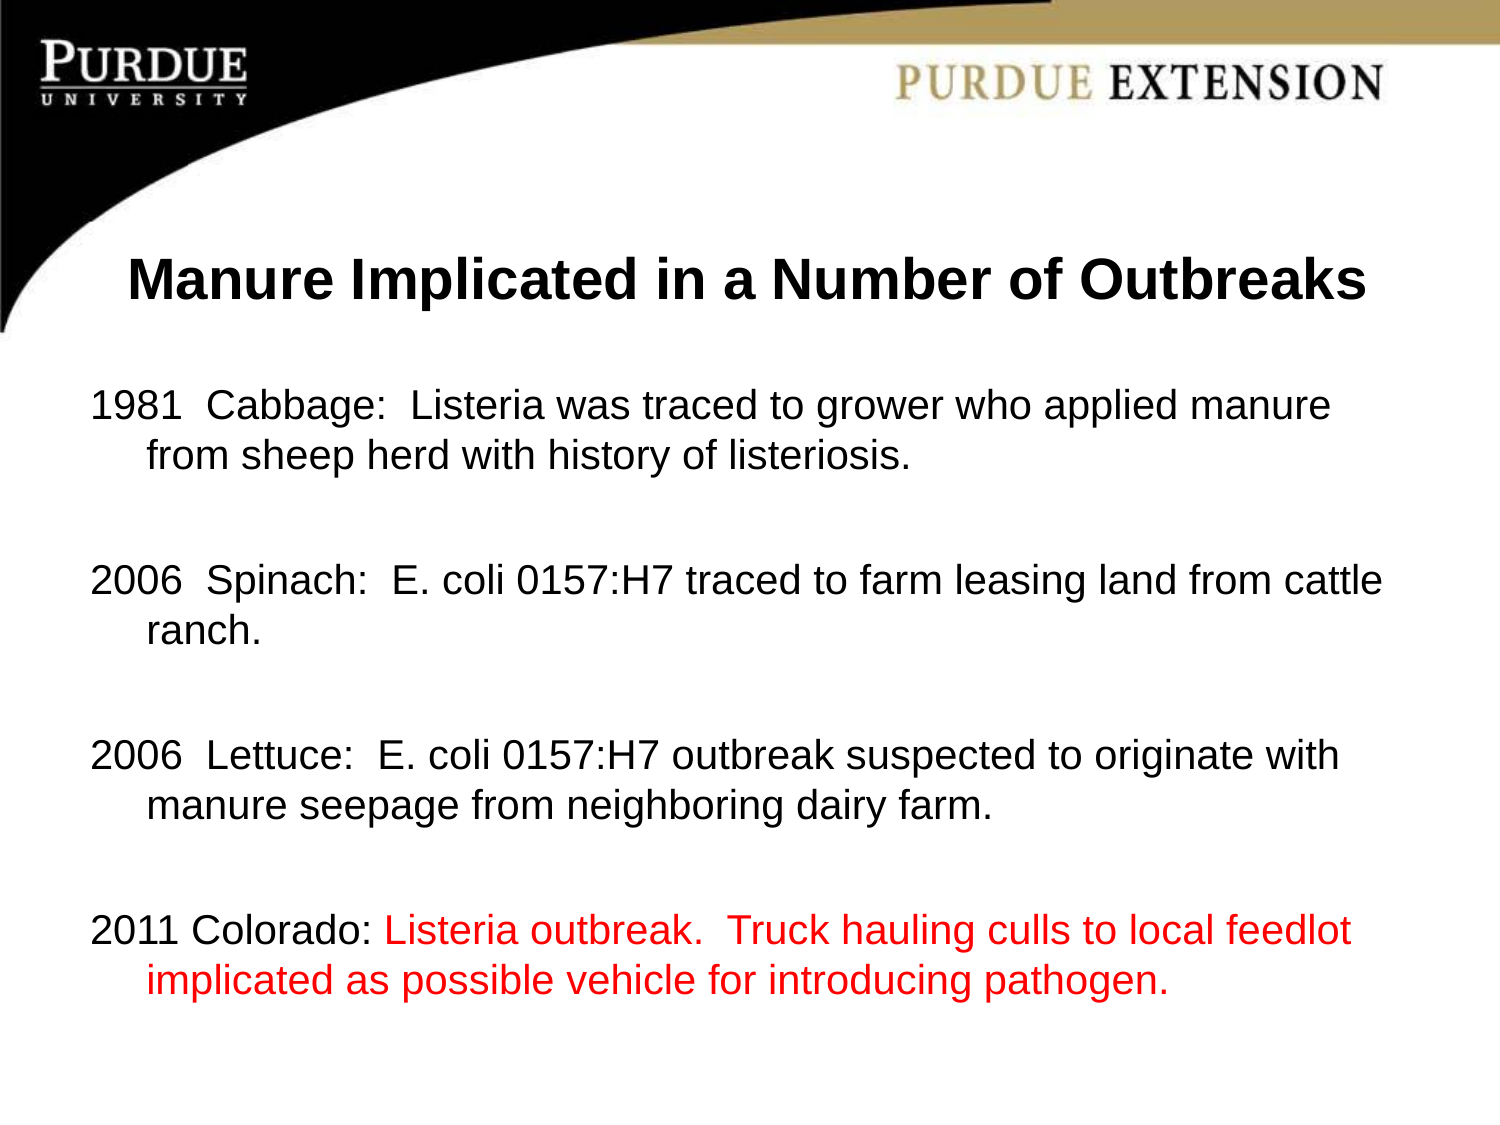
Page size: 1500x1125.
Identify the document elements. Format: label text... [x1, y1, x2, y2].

list 1981 Cabbage: Listeria was traced to grower who applied manure from sheep herd with history of listeriosis. 2006 Spinach: E. coli 0157:H7 traced to farm leasing land from cattle ranch. 2006 Lettuce: E. coli 0157:H7 outbreak suspected to originate with manure seepage from neighboring dairy farm. 2011 Colorado: Listeria outbreak. Truck hauling culls to local feedlot implicated as possible vehicle for introducing pathogen. [75, 362, 1425, 1031]
picture [0, 0, 1500, 346]
